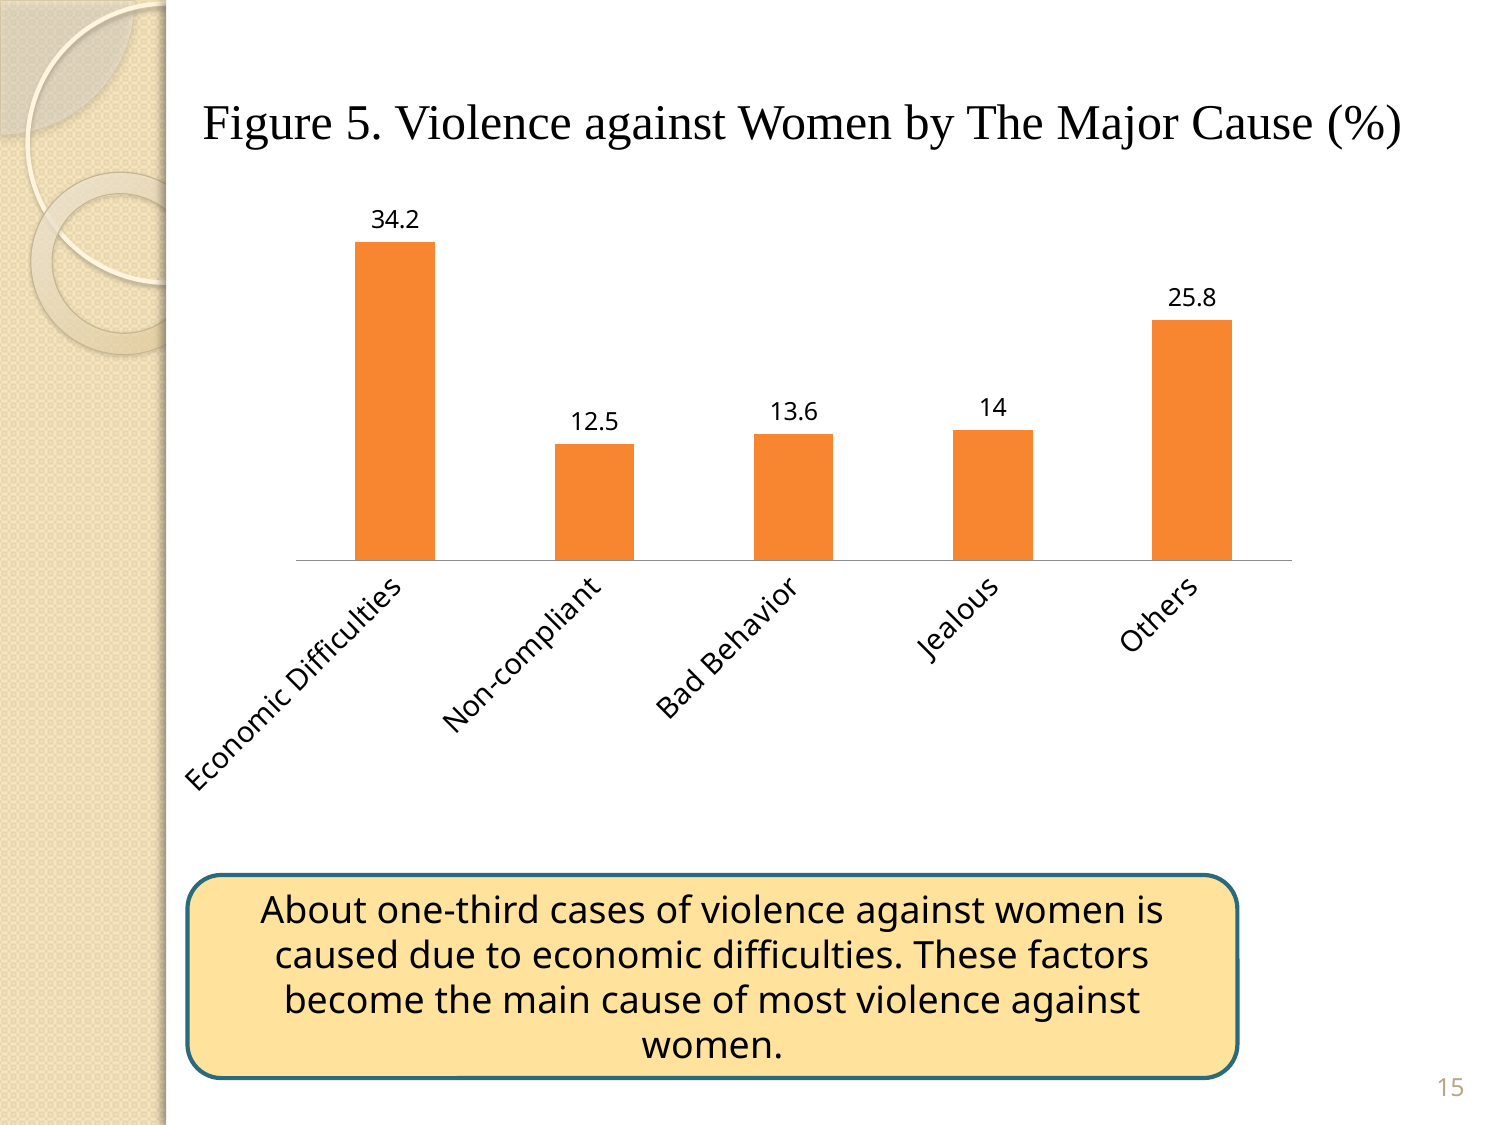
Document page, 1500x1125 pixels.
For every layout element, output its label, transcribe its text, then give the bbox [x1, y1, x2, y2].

text_box Figure 5. Violence against Women by The Major Cause (%) [187, 81, 1442, 157]
chart [152, 175, 1316, 814]
slide_number 15 [1413, 1034, 1488, 1113]
text_box About one-third cases of violence against women is caused due to economic difficulties. These factors become the main cause of most violence against women. [185, 872, 1240, 1081]
